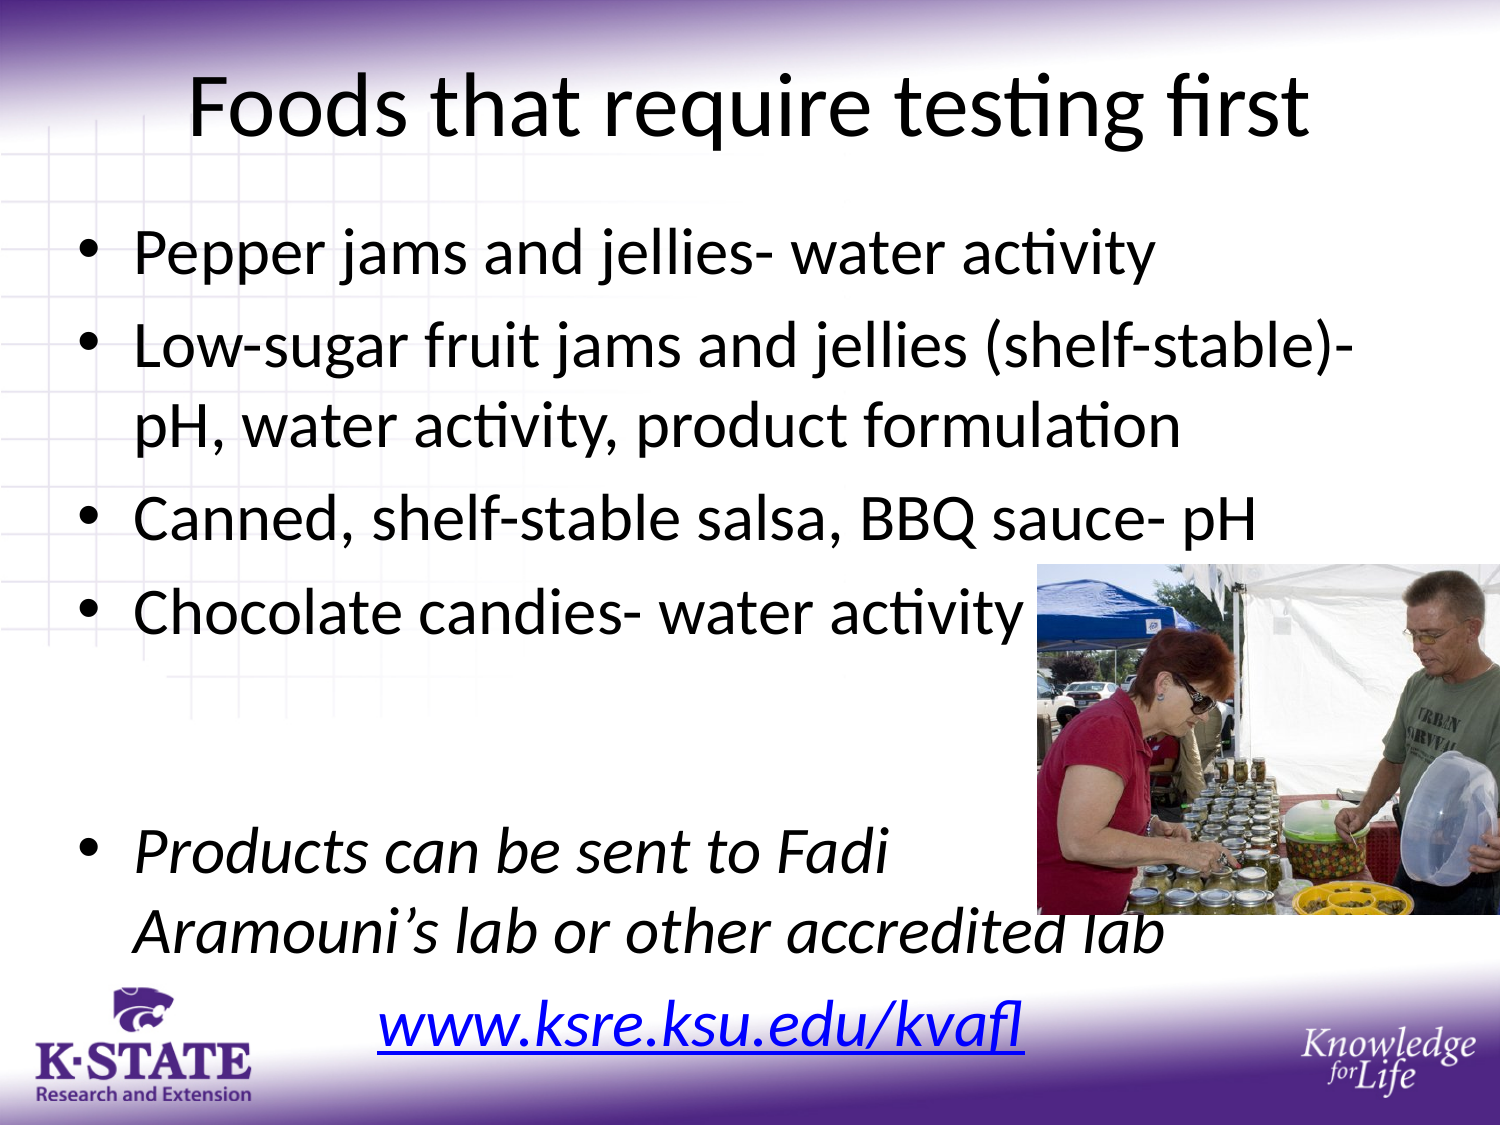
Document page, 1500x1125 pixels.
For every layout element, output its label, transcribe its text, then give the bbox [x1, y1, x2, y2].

list Pepper jams and jellies- water activity Low-sugar fruit jams and jellies (shelf-stable)- pH, water activity, product formulation Canned, shelf-stable salsa, BBQ sauce- pH Chocolate candies- water activity Products can be sent to Fadi Aramouni’s lab or other accredited lab www.ksre.ksu.edu/kvafl [62, 200, 1413, 972]
title Foods that require testing first [75, 12, 1425, 188]
picture [0, 0, 1500, 1125]
